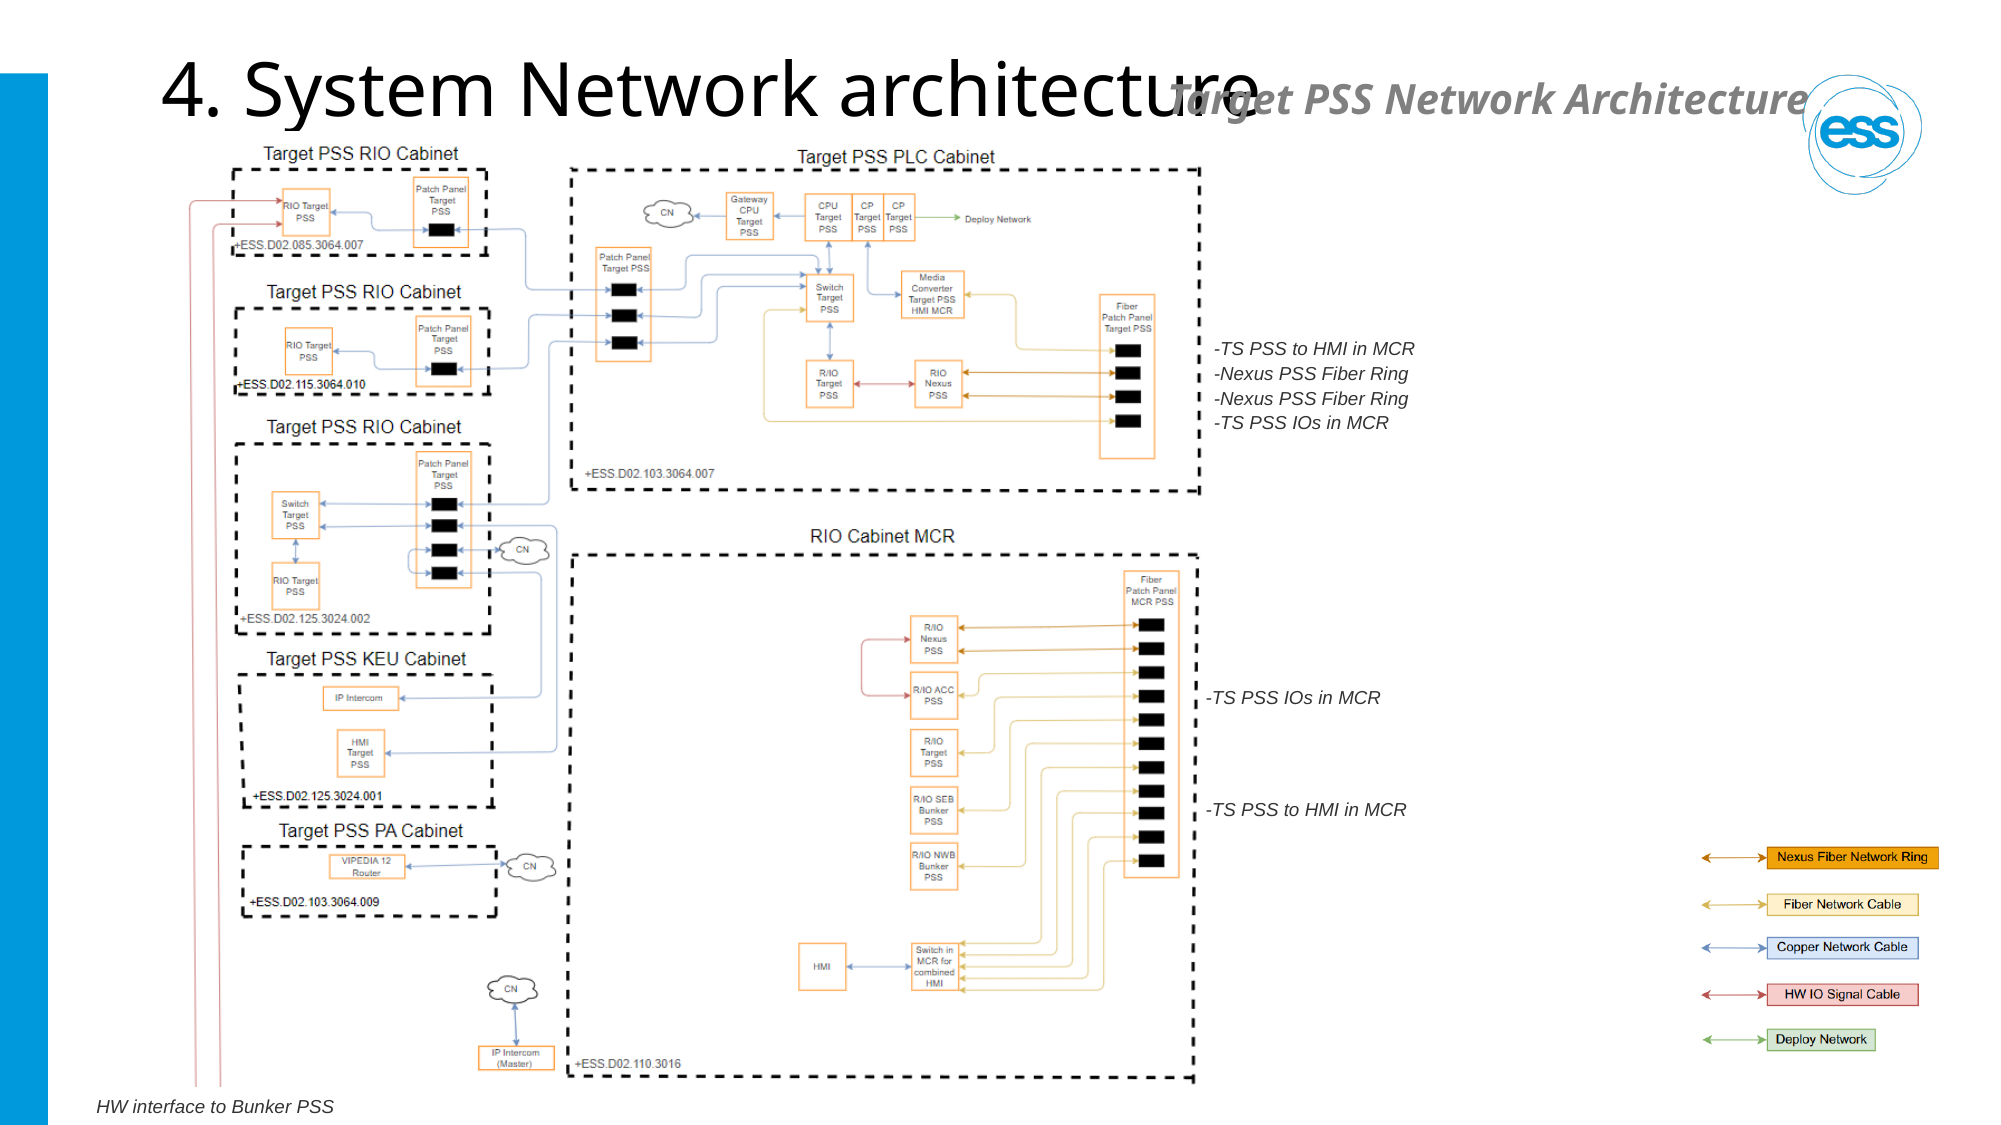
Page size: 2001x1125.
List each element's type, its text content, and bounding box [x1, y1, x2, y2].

picture [151, 131, 1208, 1087]
text_box -Nexus PSS Fiber Ring [1208, 379, 1487, 403]
title 4. System Network architecture [146, 33, 1682, 142]
text_box -Nexus PSS Fiber Ring [1208, 354, 1487, 379]
text_box -TS PSS IOs in MCR [1208, 403, 1487, 441]
picture [1681, 828, 1966, 1060]
text_box -TS PSS to HMI in MCR [1208, 790, 1447, 828]
text_box -TS PSS to HMI in MCR [1208, 329, 1487, 354]
text_box Target PSS Network Architecture [1152, 65, 2000, 131]
text_box -TS PSS IOs in MCR [1208, 678, 1478, 716]
text_box HW interface to Bunker PSS [81, 1087, 391, 1125]
